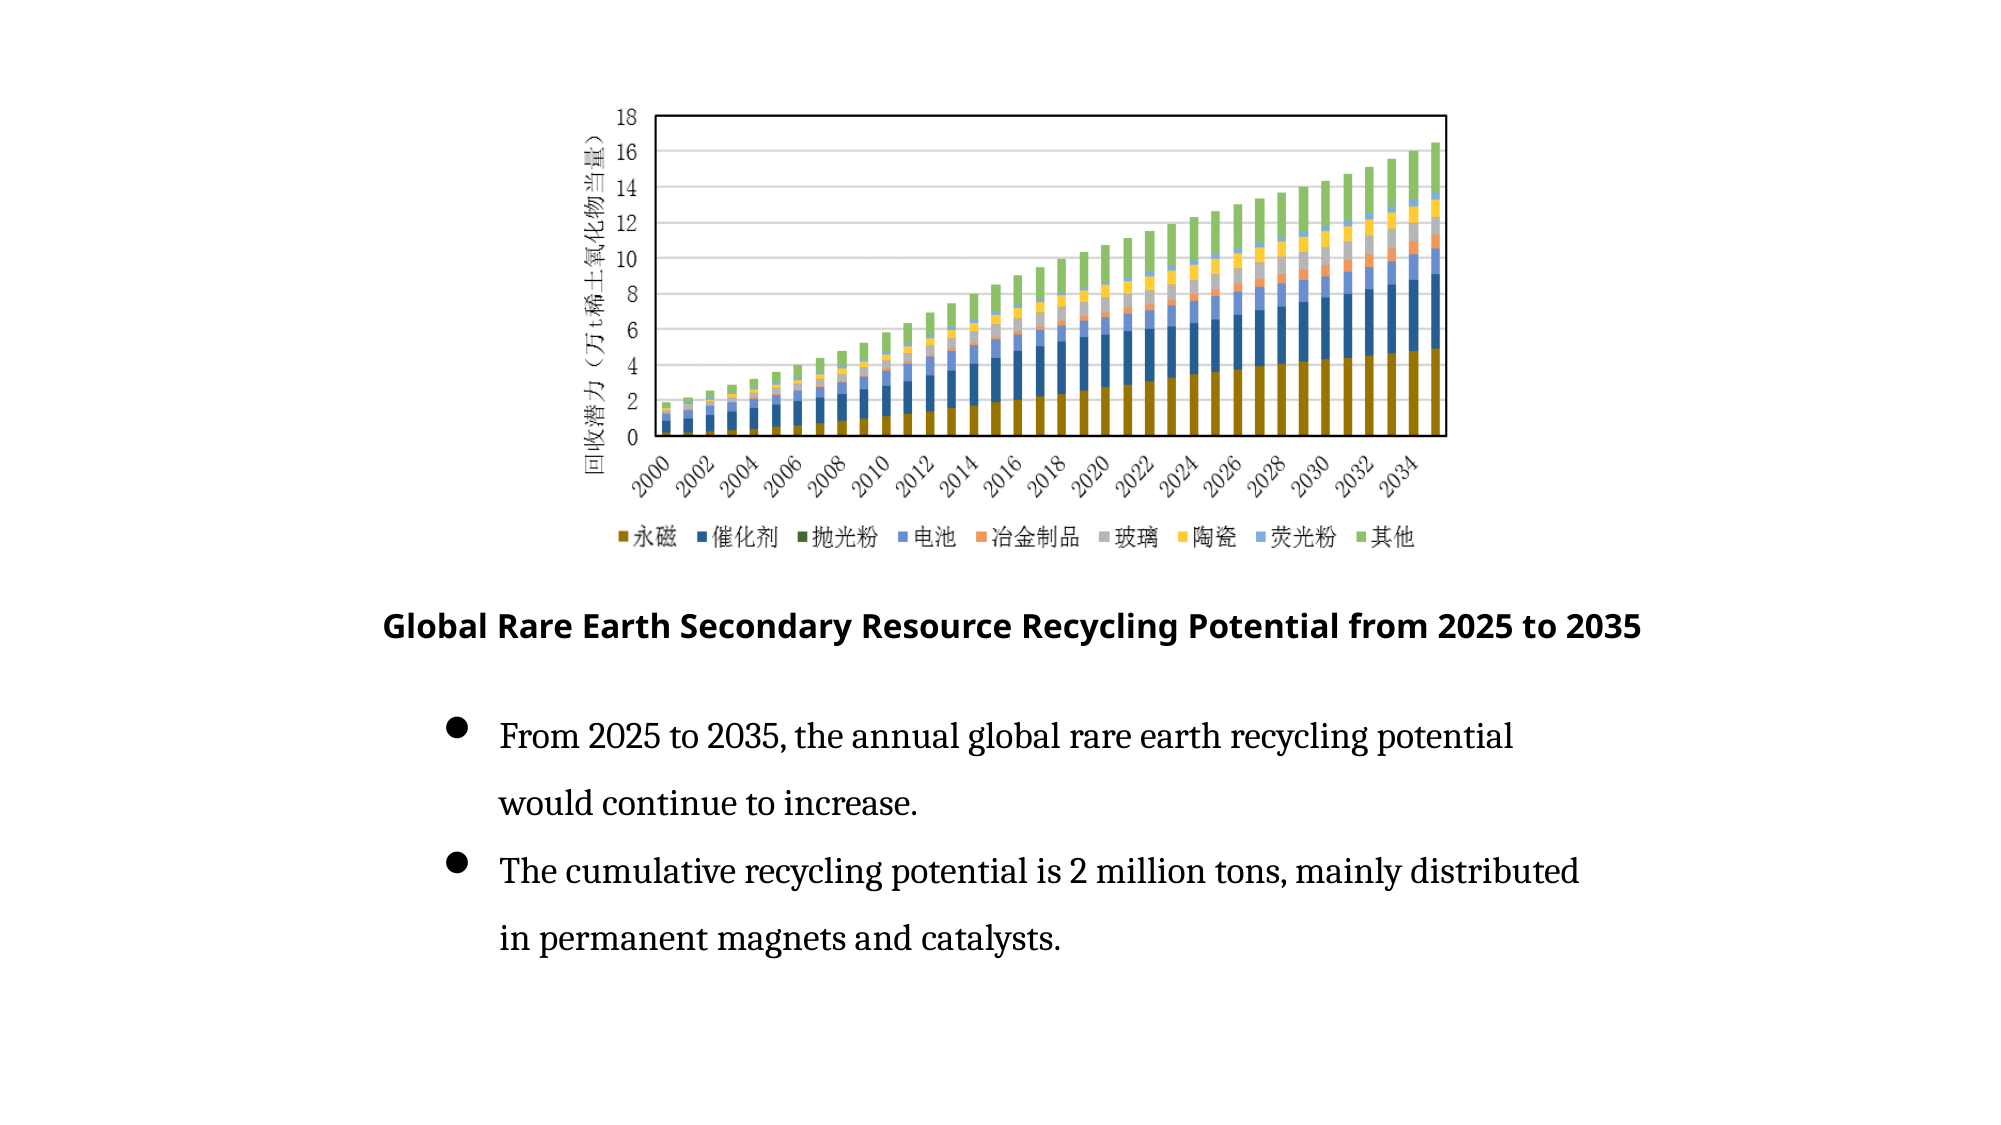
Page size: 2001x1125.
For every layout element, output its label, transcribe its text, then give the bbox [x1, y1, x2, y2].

text_box From 2025 to 2035, the annual global rare earth recycling potential would continue to increase. The cumulative recycling potential is 2 million tons, mainly distributed in permanent magnets and catalysts. [428, 680, 1598, 1033]
text_box Global Rare Earth Secondary Resource Recycling Potential from 2025 to 2035 [367, 597, 1659, 653]
picture [552, 89, 1474, 570]
